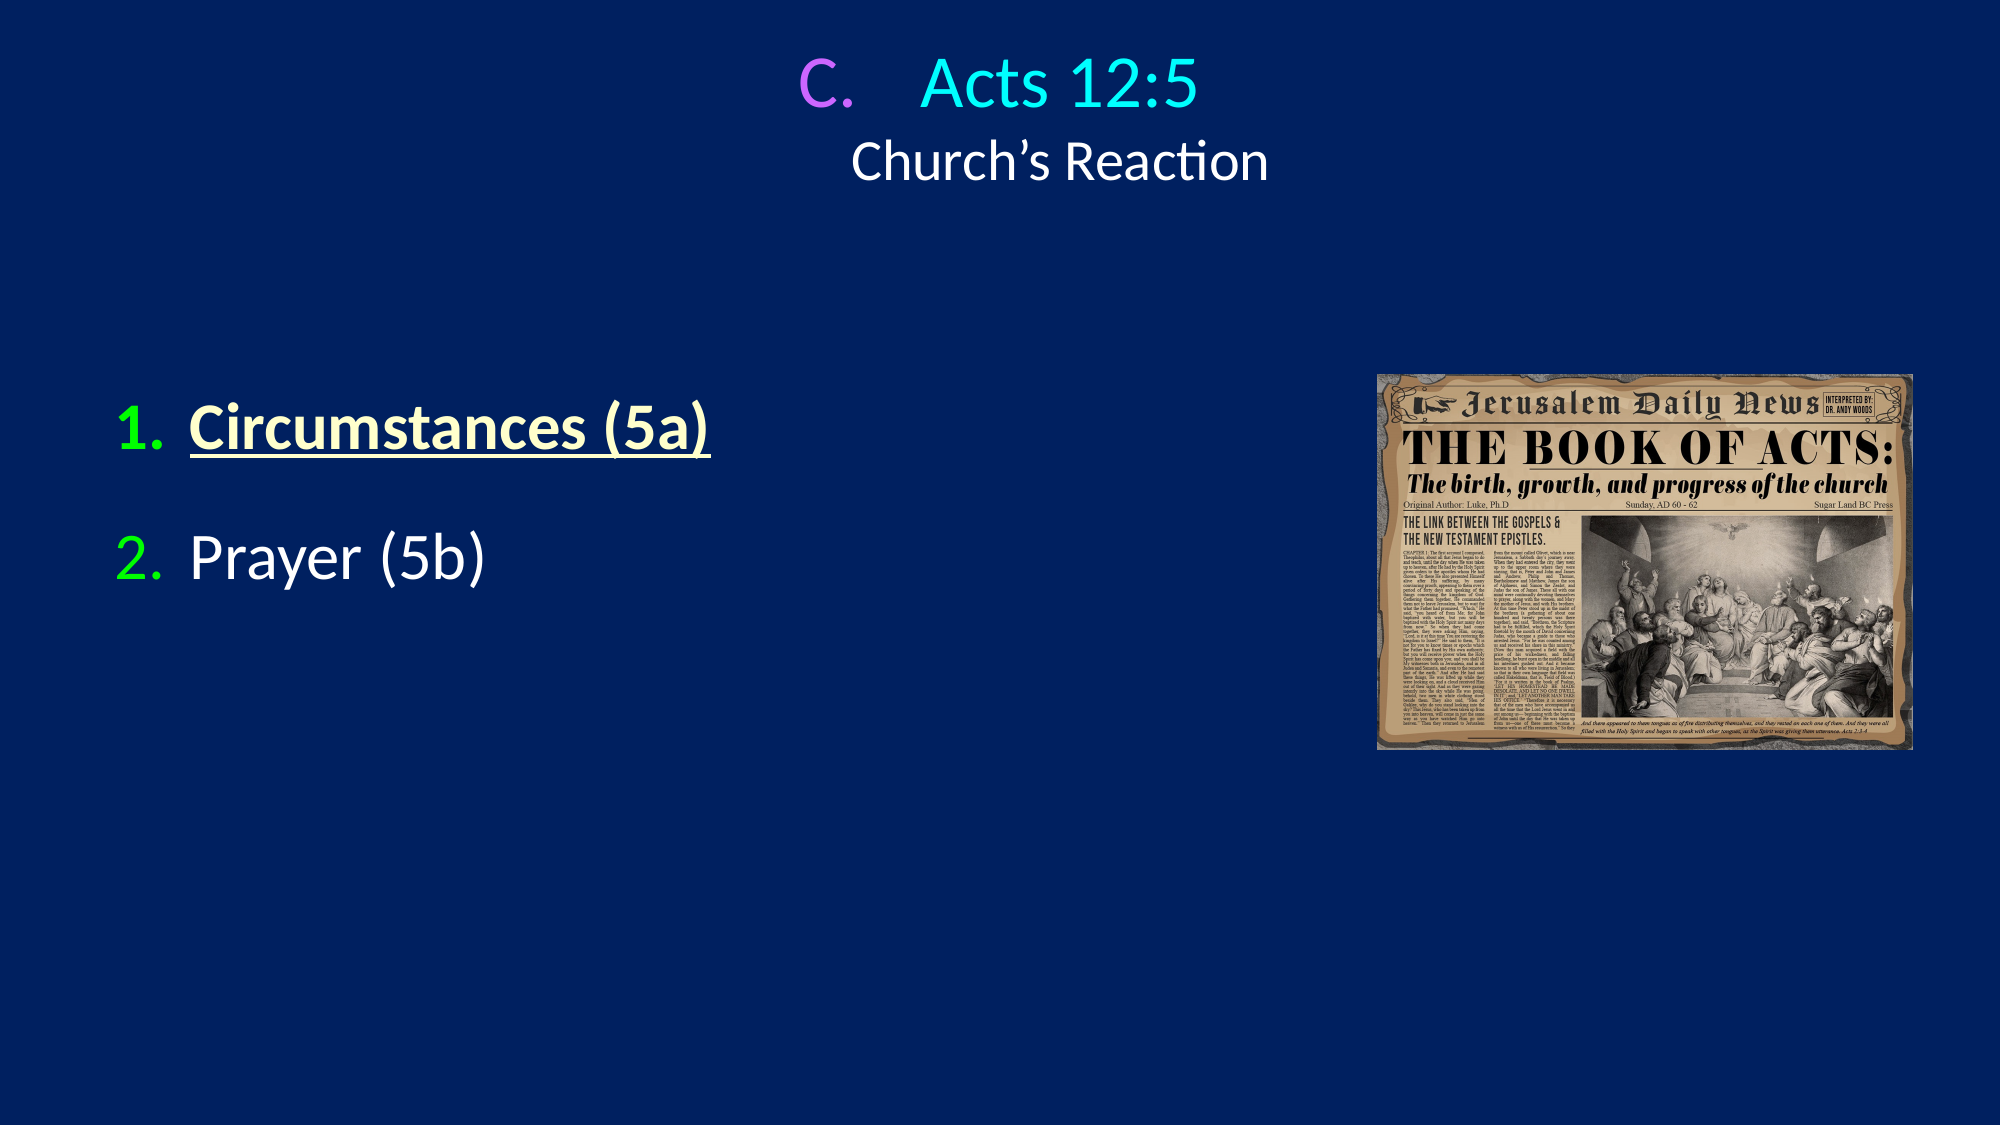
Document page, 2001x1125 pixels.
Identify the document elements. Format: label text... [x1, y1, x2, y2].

picture [1377, 374, 1913, 750]
title Acts 12:5 Church’s Reaction [449, 37, 1551, 188]
list Circumstances (5a) Prayer (5b) [99, 375, 1238, 750]
